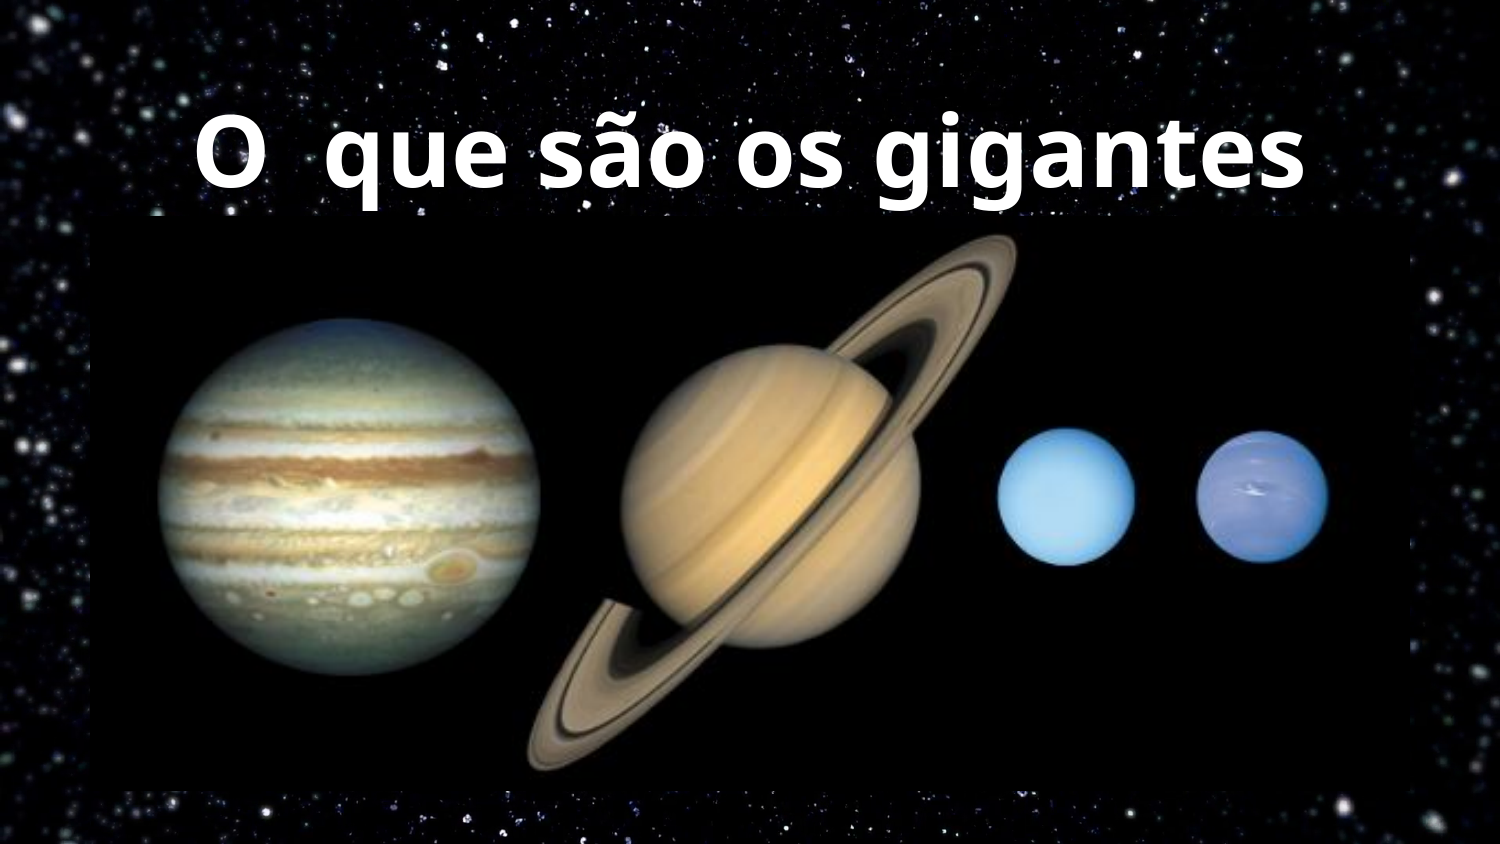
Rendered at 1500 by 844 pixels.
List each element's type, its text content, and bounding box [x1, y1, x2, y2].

picture [0, 0, 1500, 844]
title O que são os gigantes gelados [51, 72, 1449, 167]
